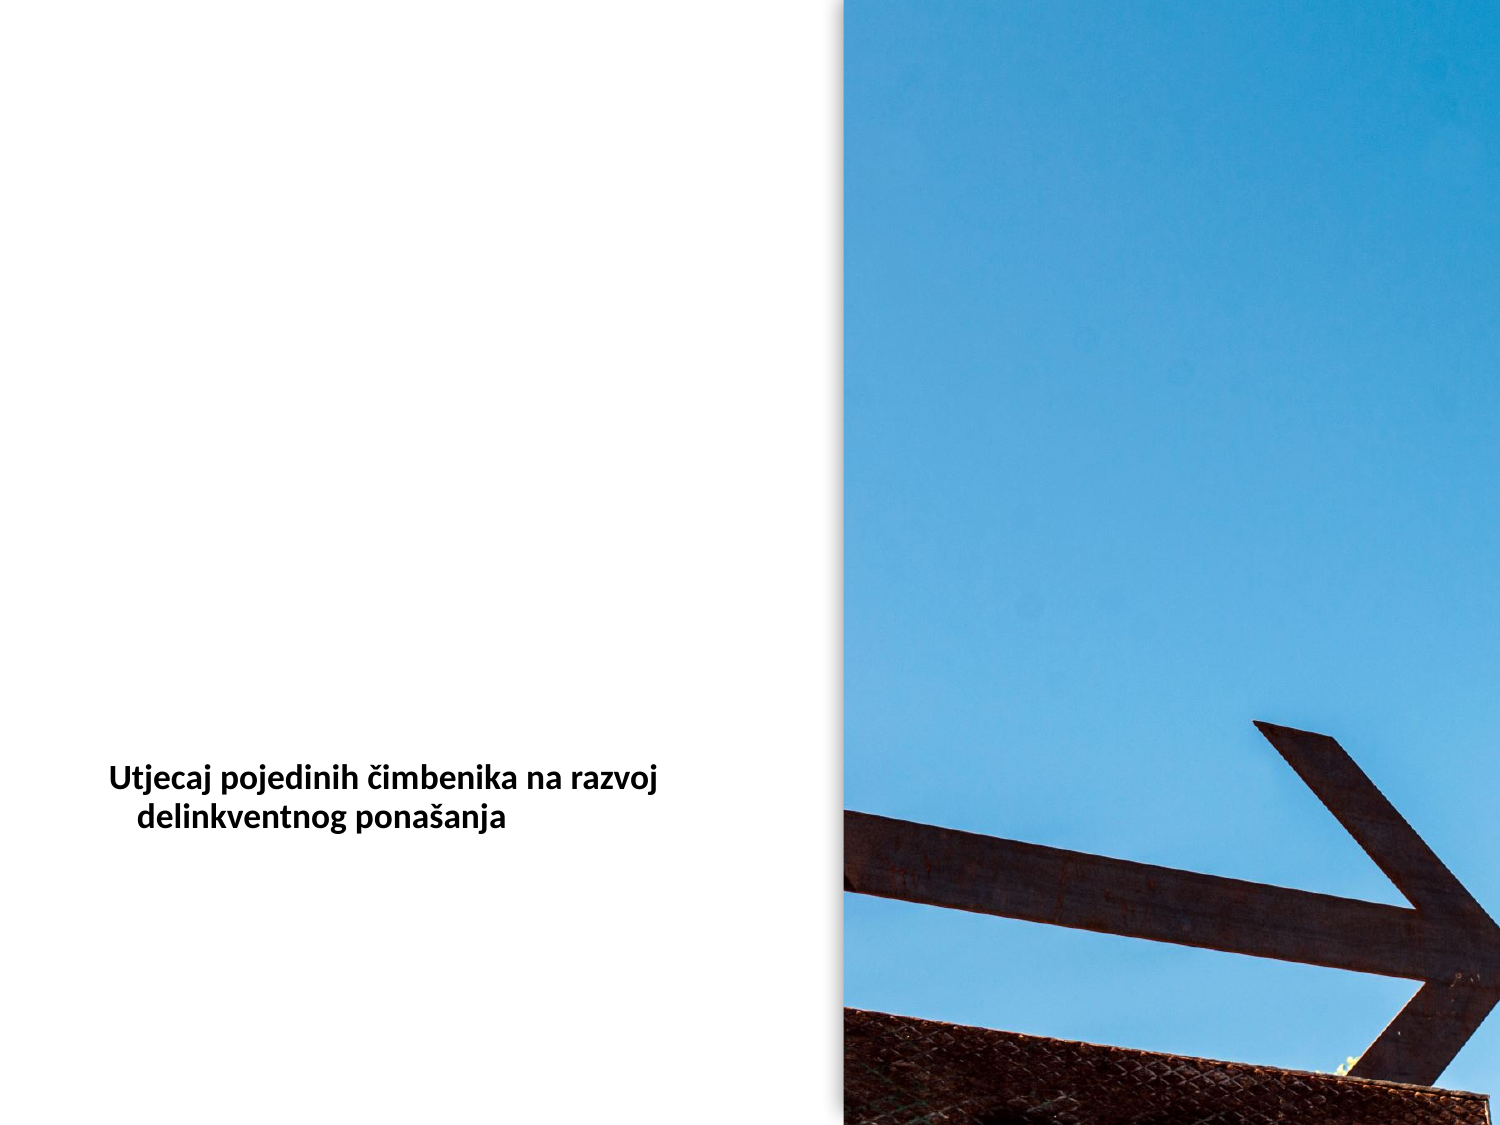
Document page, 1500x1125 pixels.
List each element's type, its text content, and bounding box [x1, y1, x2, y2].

picture [843, 0, 1500, 1125]
list Utjecaj pojedinih čimbenika na razvoj delinkventnog ponašanja [93, 405, 750, 1024]
text_box [0, 0, 843, 1125]
